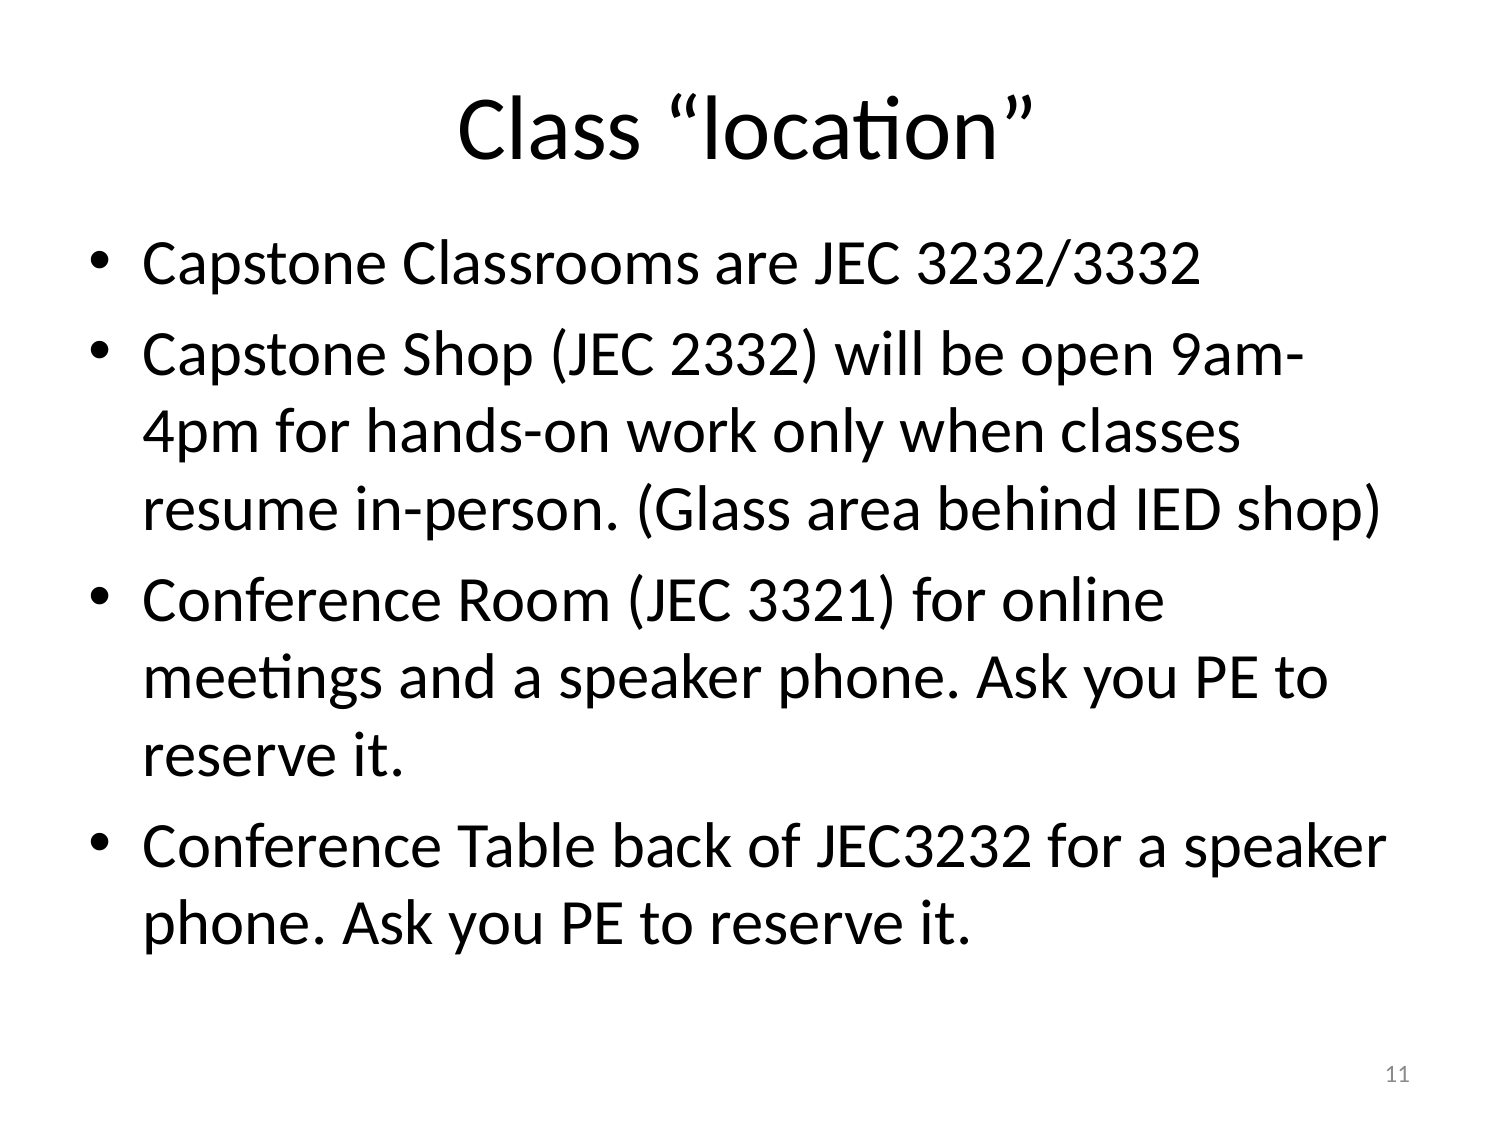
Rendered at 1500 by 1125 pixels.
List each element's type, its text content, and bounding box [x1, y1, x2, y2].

title Class “location” [73, 28, 1424, 212]
list Capstone Classrooms are JEC 3232/3332 Capstone Shop (JEC 2332) will be open 9am-4pm for hands-on work only when classes resume in-person. (Glass area behind IED shop) Conference Room (JEC 3321) for online meetings and a speaker phone. Ask you PE to reserve it. Conference Table back of JEC3232 for a speaker phone. Ask you PE to reserve it. [73, 212, 1424, 1034]
slide_number 11 [1074, 1042, 1425, 1103]
